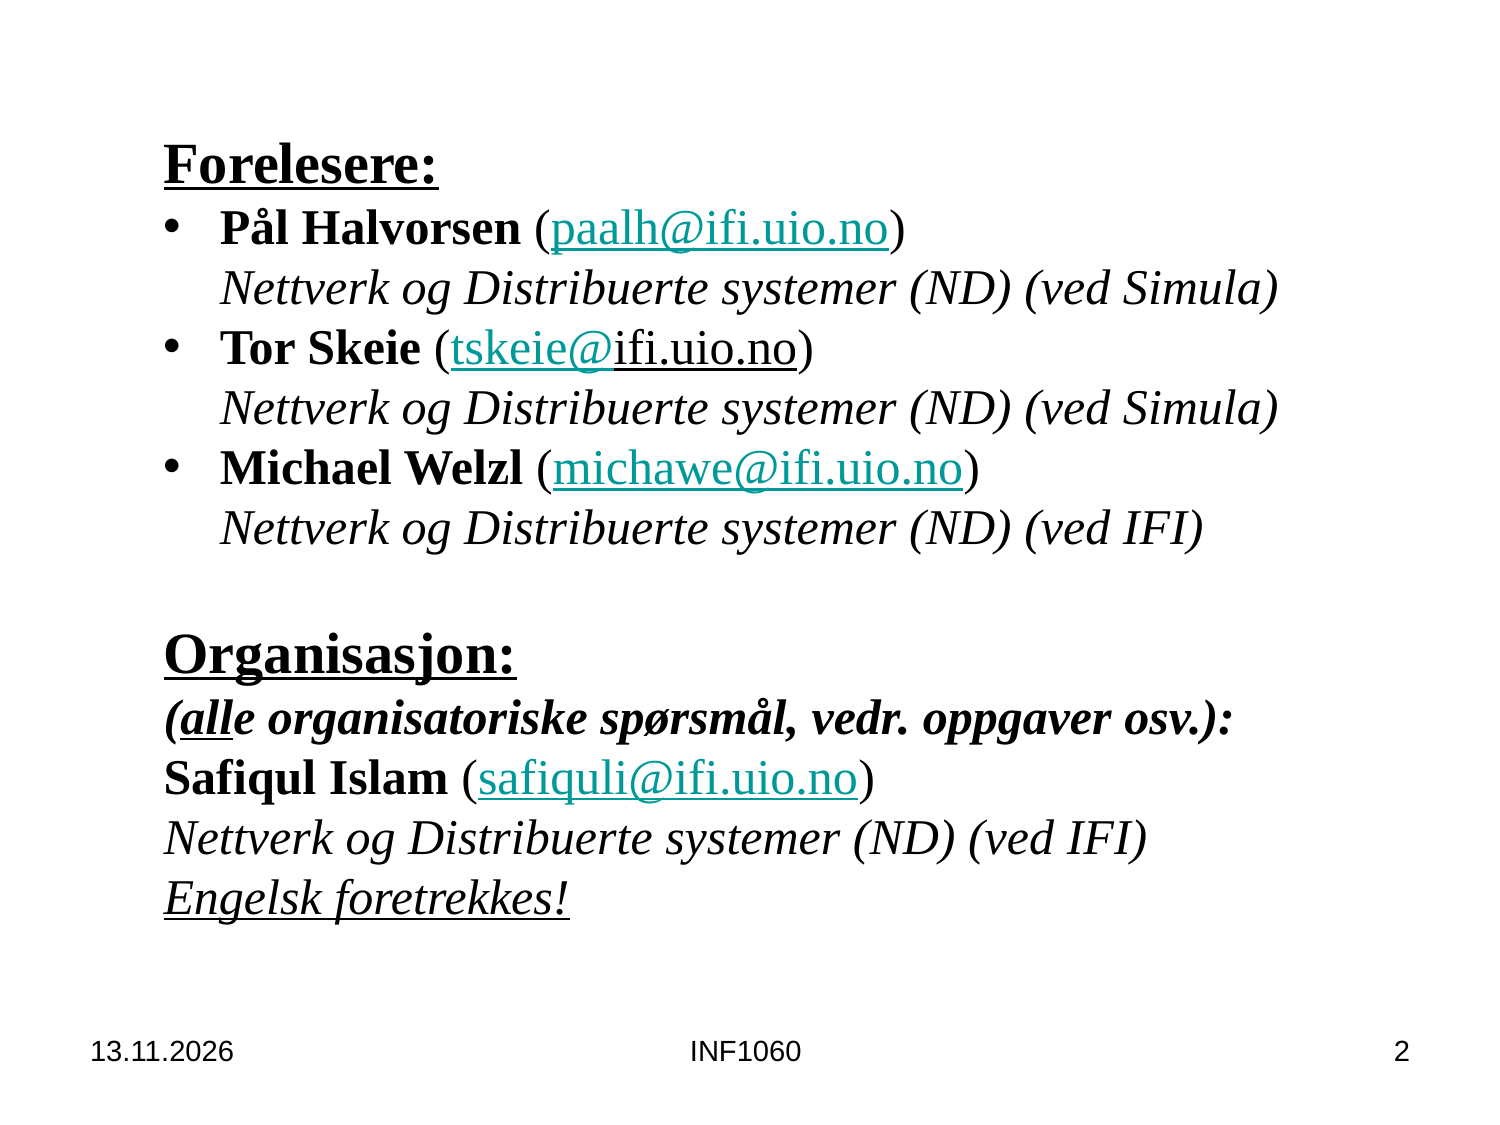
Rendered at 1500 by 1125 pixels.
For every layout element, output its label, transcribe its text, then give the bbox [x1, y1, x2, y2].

footer INF1060 [512, 1024, 988, 1103]
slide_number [74, 1024, 426, 1103]
text_box Forelesere: Pål Halvorsen (paalh@ifi.uio.no) Nettverk og Distribuerte systemer (ND) (ved Simula) Tor Skeie (tskeie@ifi.uio.no) Nettverk og Distribuerte systemer (ND) (ved Simula) Michael Welzl (michawe@ifi.uio.no) Nettverk og Distribuerte systemer (ND) (ved IFI) Organisasjon: (alle organisatoriske spørsmål, vedr. oppgaver osv.): Safiqul Islam (safiquli@ifi.uio.no) Nettverk og Distribuerte systemer (ND) (ved IFI) Engelsk foretrekkes! [148, 117, 1295, 933]
slide_number 2 [1074, 1024, 1426, 1103]
